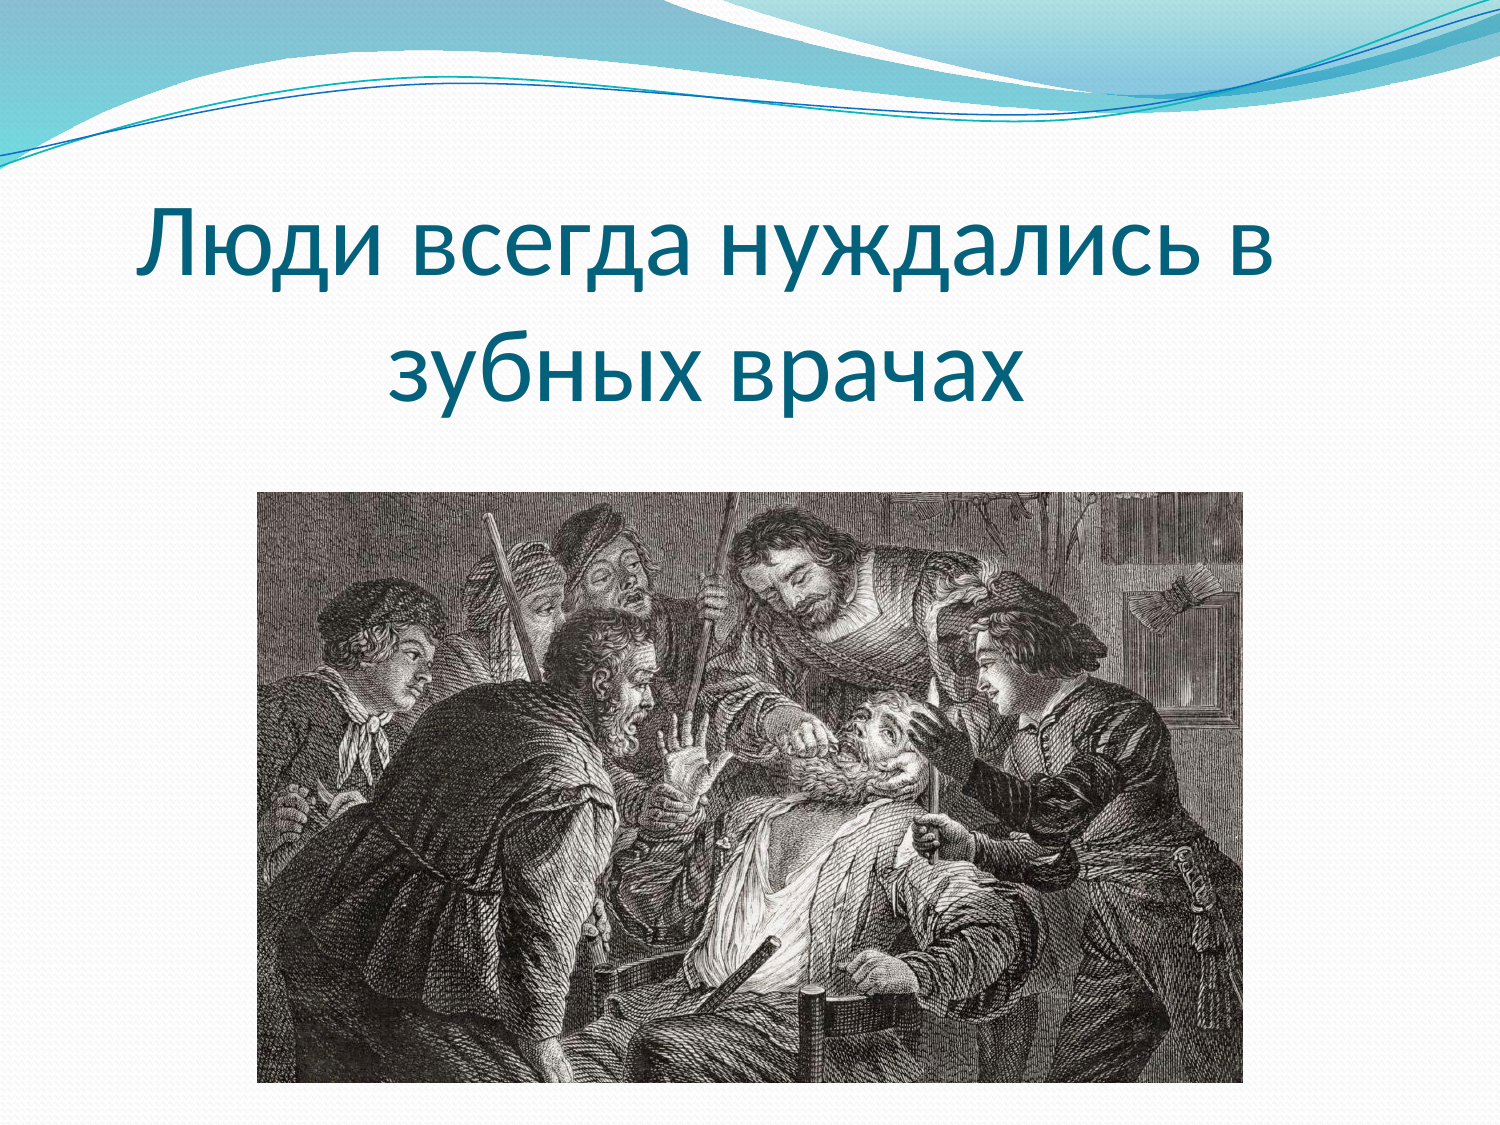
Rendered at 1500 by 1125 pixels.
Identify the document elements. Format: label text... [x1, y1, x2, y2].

title Люди всегда нуждались в зубных врачах [93, 82, 1320, 422]
picture [257, 491, 1243, 1084]
